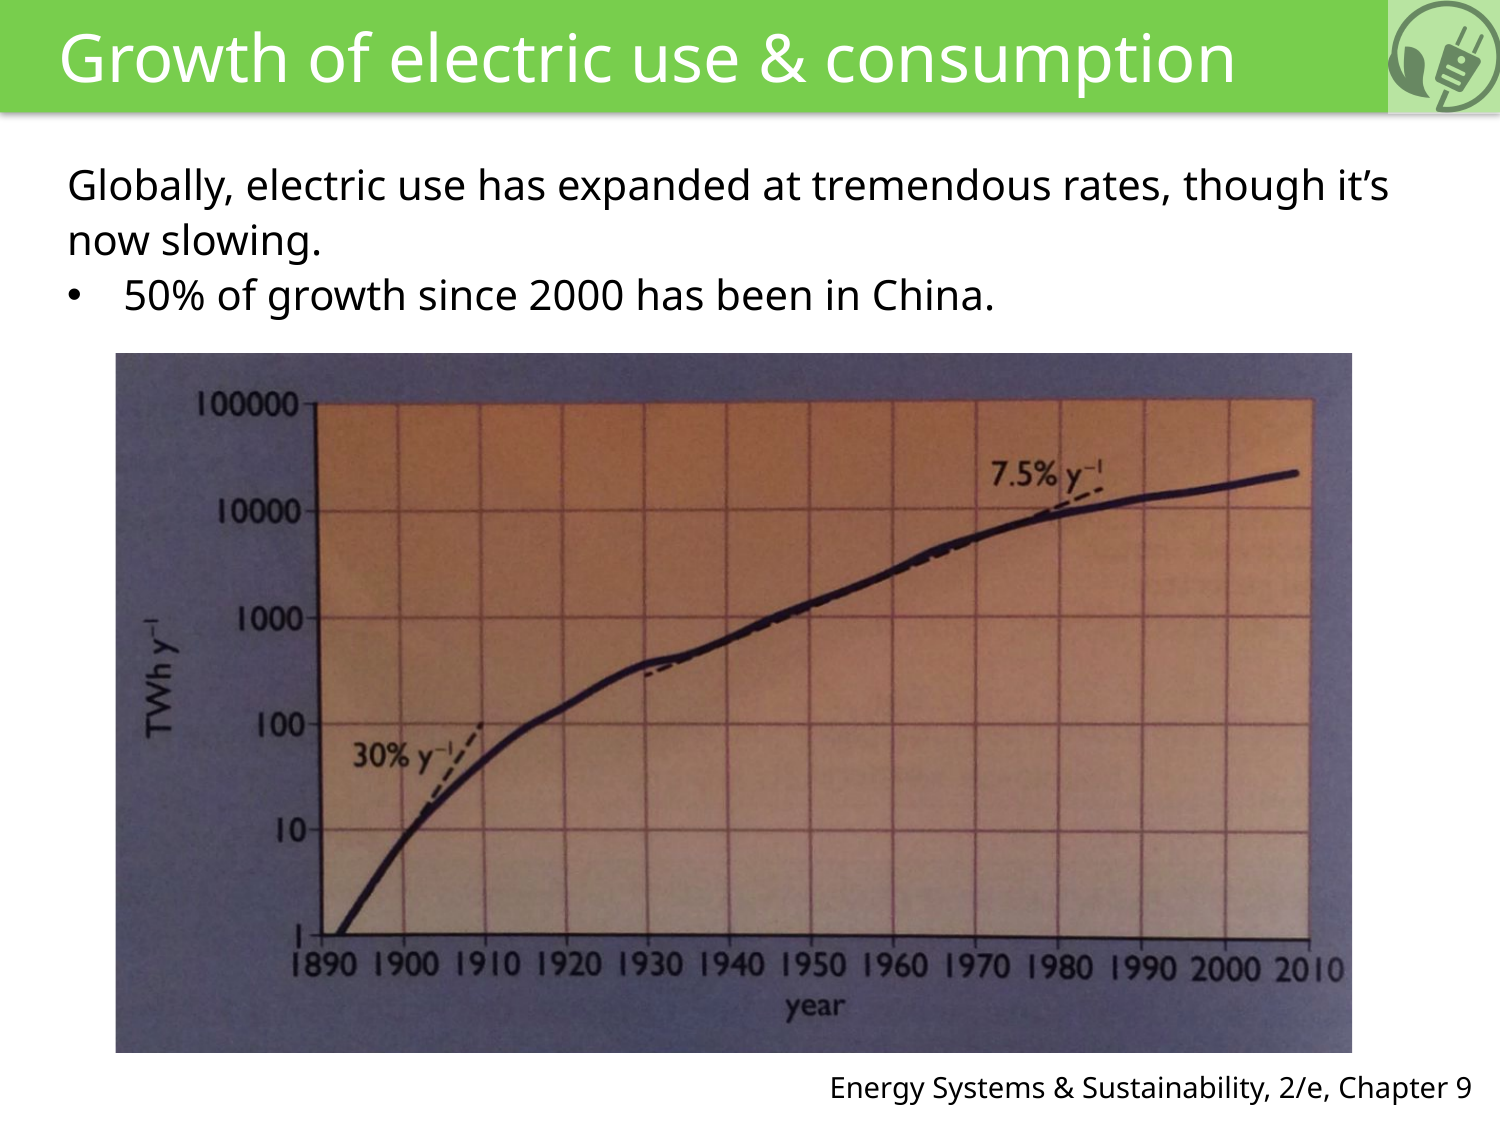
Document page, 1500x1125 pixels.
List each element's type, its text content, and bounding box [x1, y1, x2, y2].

picture [115, 352, 1353, 1053]
text_box [0, 0, 1385, 113]
text_box Energy Systems & Sustainability, 2/e, Chapter 9 [814, 1061, 1488, 1112]
picture [1387, 0, 1500, 115]
text_box Growth of electric use & consumption [44, 8, 1254, 103]
text_box Globally, electric use has expanded at tremendous rates, though it’s now slowing. 50% of growth since 2000 has been in China. [52, 146, 1438, 327]
